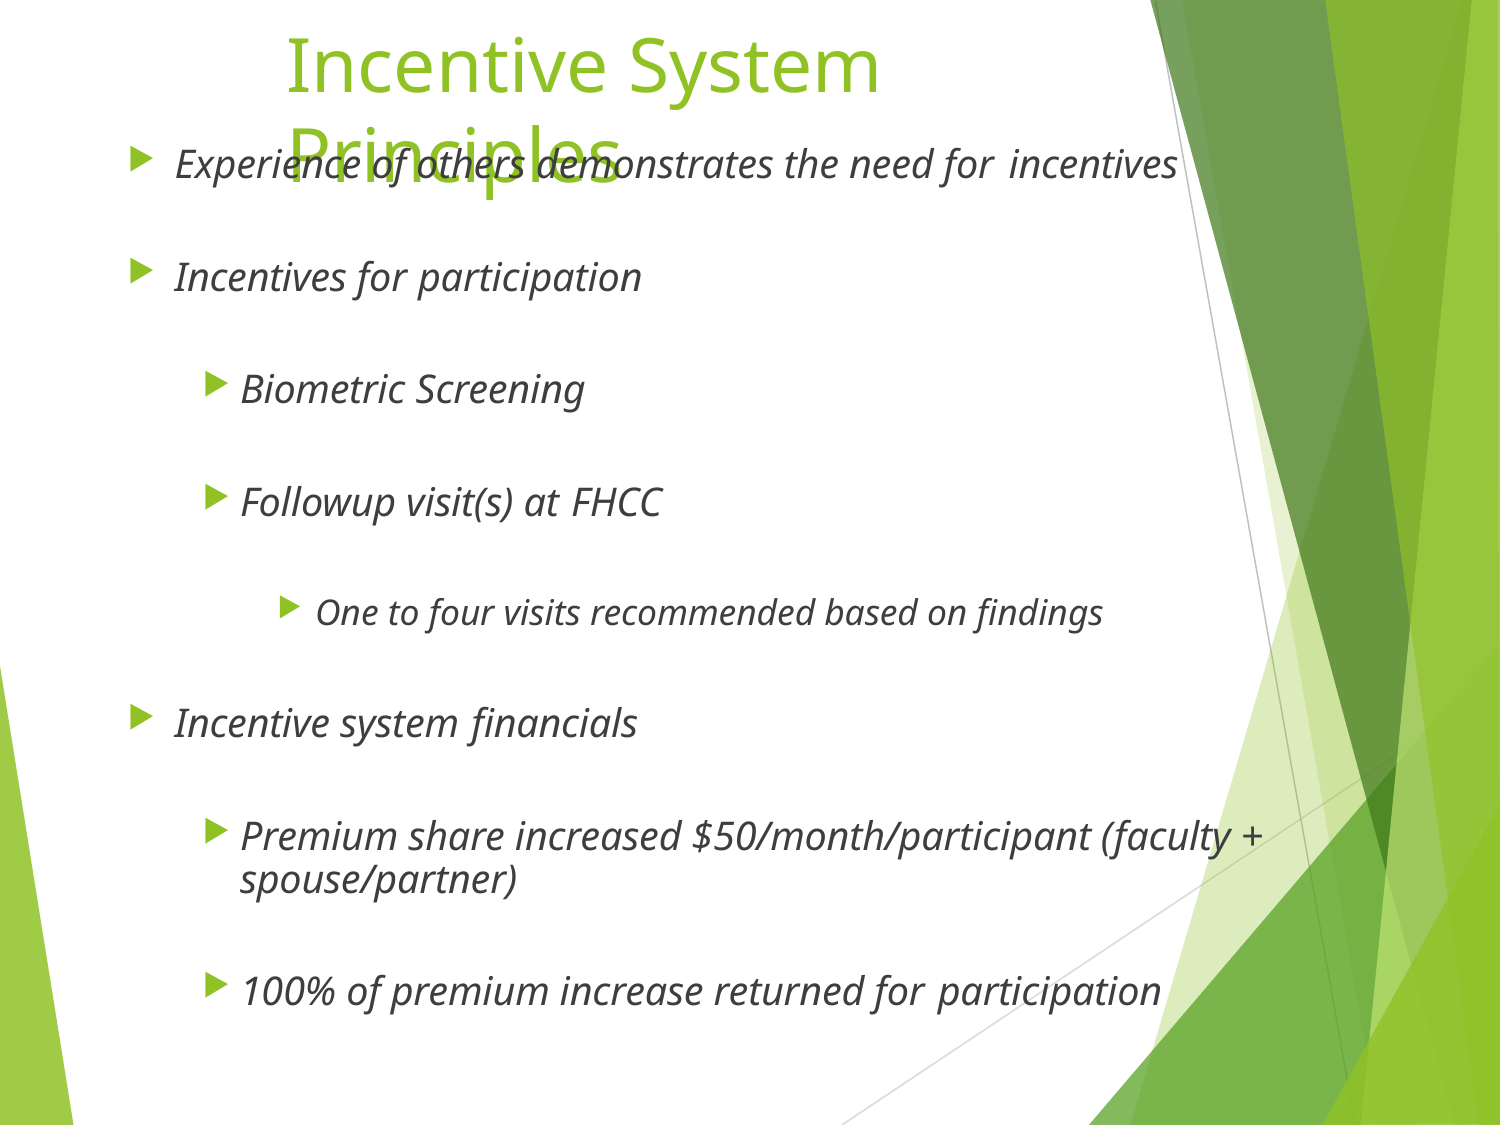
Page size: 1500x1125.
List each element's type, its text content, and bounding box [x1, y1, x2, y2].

text_box Experience of others demonstrates the need for incentives Incentives for participation Biometric Screening Followup visit(s) at FHCC One to four visits recommended based on findings Incentive system financials Premium share increased $50/month/participant (faculty + spouse/partner) 100% of premium increase returned for participation [125, 137, 1307, 1013]
title Incentive System Principles [283, 15, 1204, 137]
